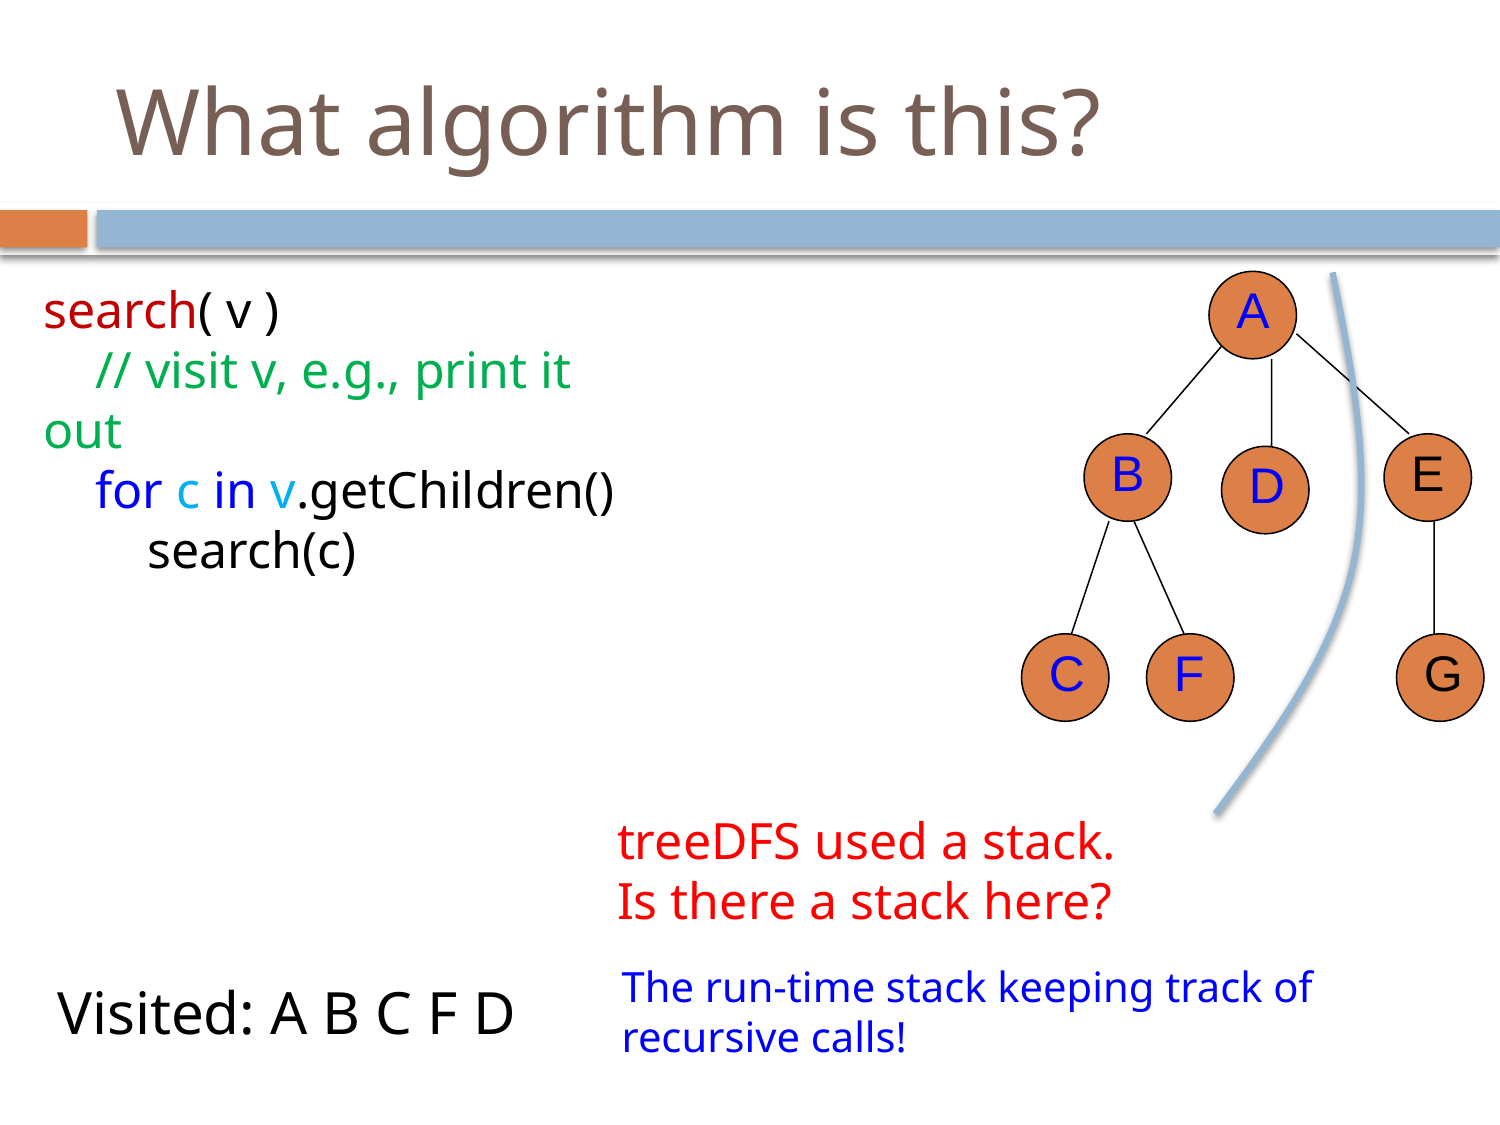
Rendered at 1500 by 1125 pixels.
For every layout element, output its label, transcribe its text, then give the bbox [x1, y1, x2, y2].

title What algorithm is this? [100, 37, 1438, 200]
text_box [1214, 272, 1363, 815]
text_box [1208, 270, 1297, 360]
text_box treeDFS used a stack. Is there a stack here? [602, 801, 1272, 937]
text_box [1146, 633, 1235, 722]
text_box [1021, 633, 1110, 722]
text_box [1383, 433, 1472, 522]
text_box The run-time stack keeping track of recursive calls! [606, 953, 1387, 1069]
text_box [1083, 433, 1172, 522]
text_box Visited: A B C F D [42, 968, 531, 1054]
text_box search( v ) // visit v, e.g., print it out for c in v.getChildren() search(c) [28, 271, 640, 587]
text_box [1396, 633, 1485, 722]
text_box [1221, 445, 1310, 535]
